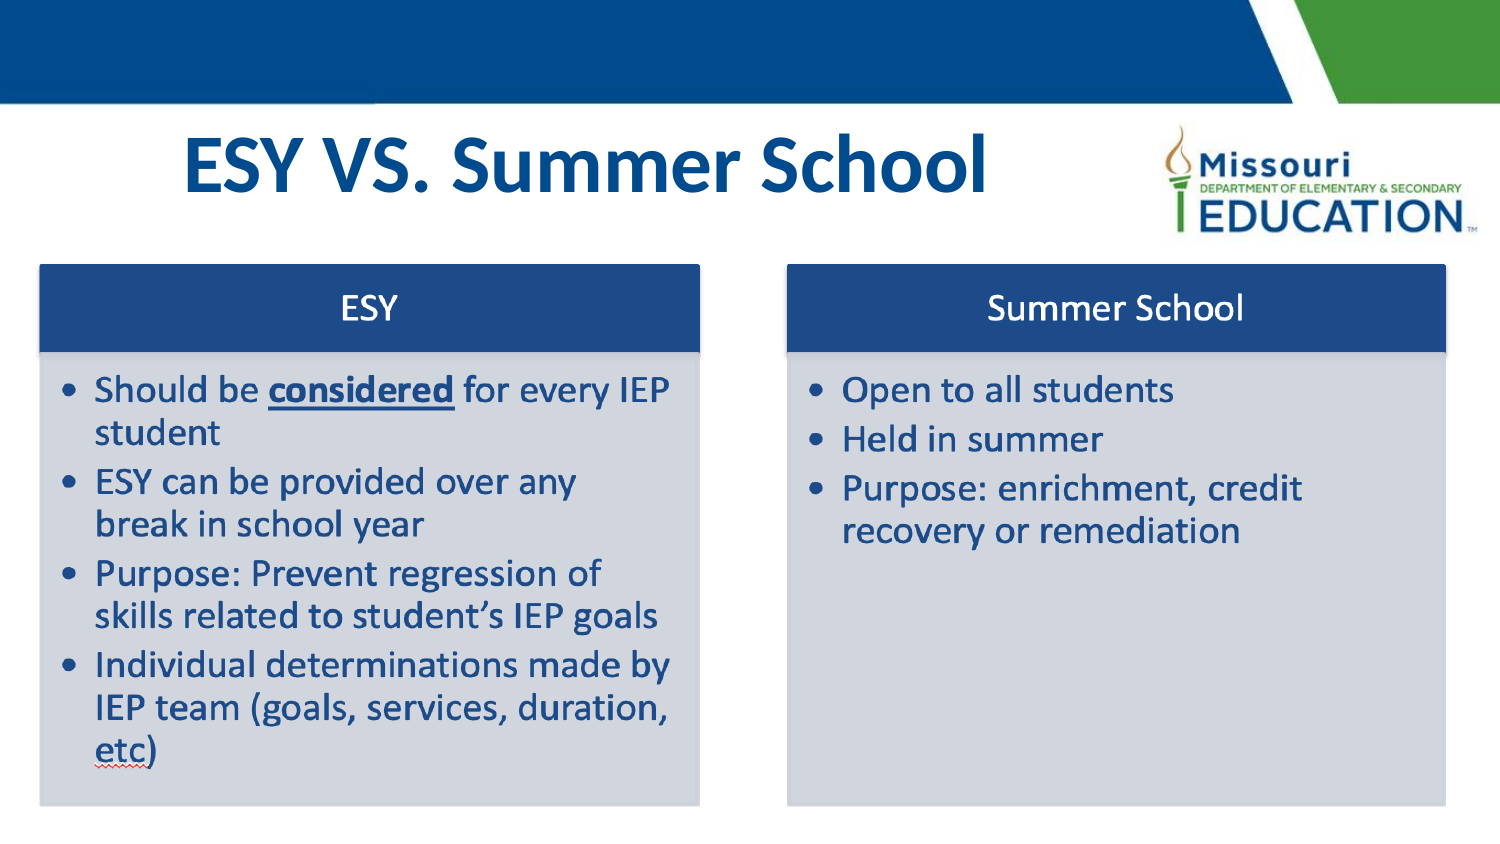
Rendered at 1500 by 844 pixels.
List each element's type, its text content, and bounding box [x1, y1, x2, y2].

picture [0, 0, 1500, 844]
title ESY VS. Summer School [37, 109, 1136, 210]
